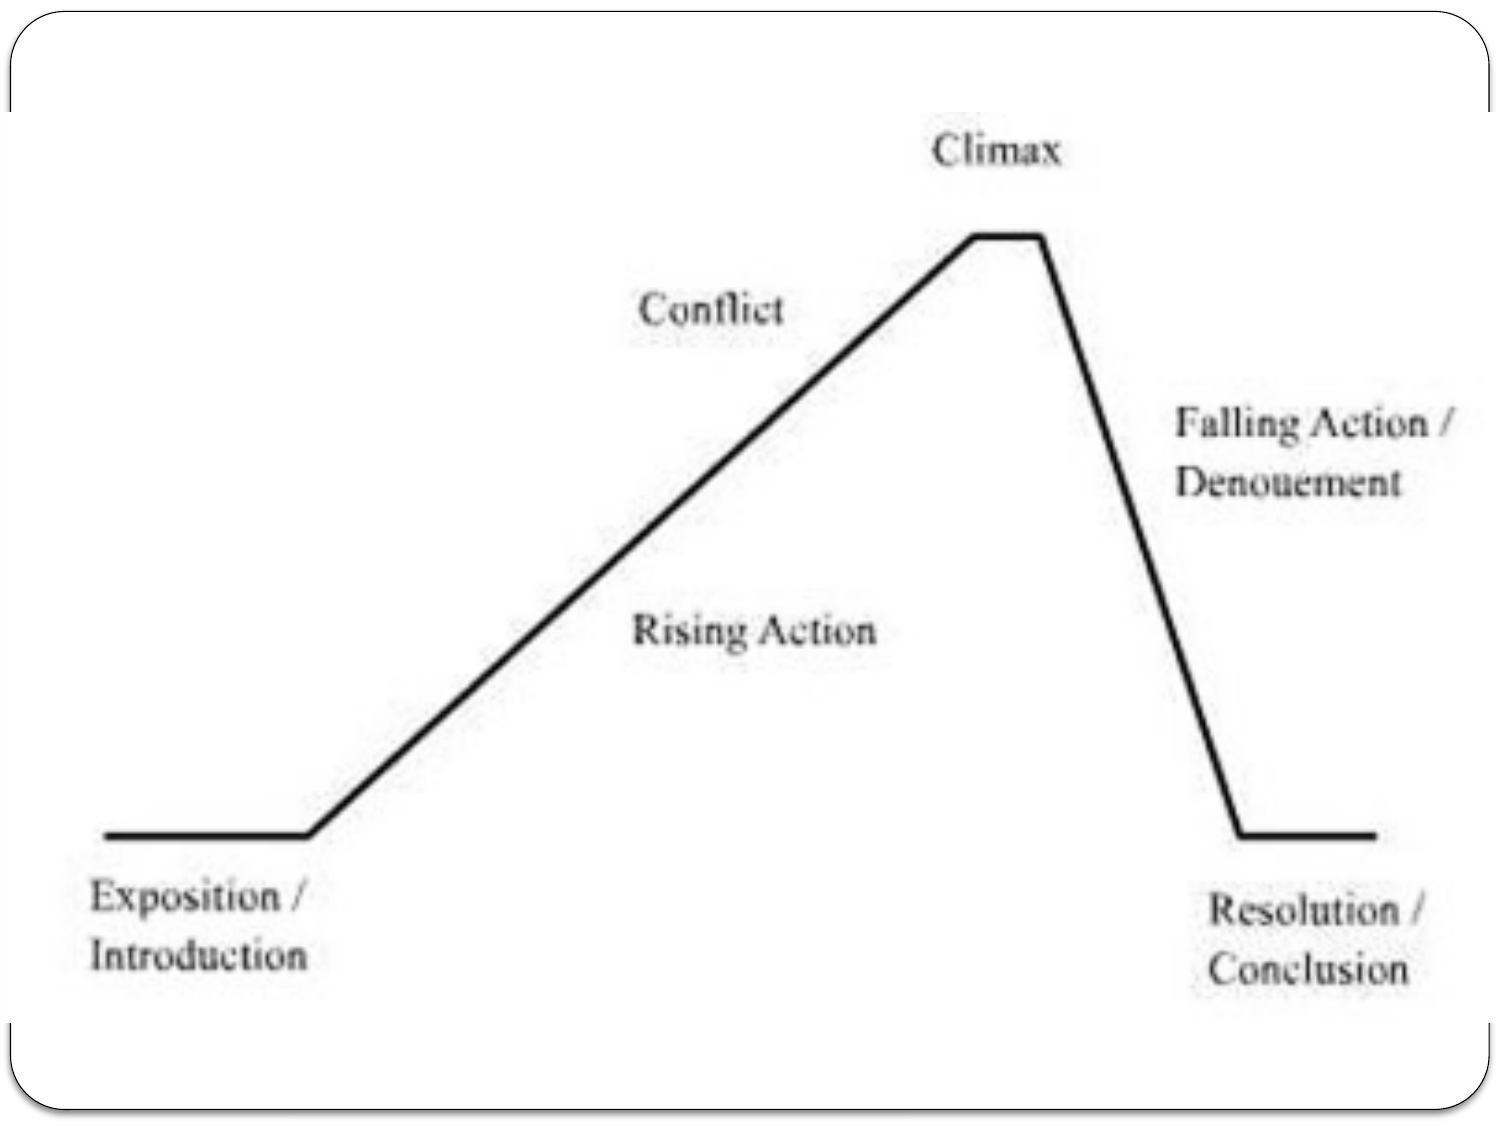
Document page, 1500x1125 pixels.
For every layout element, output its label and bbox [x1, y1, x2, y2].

picture [4, 112, 1500, 1024]
